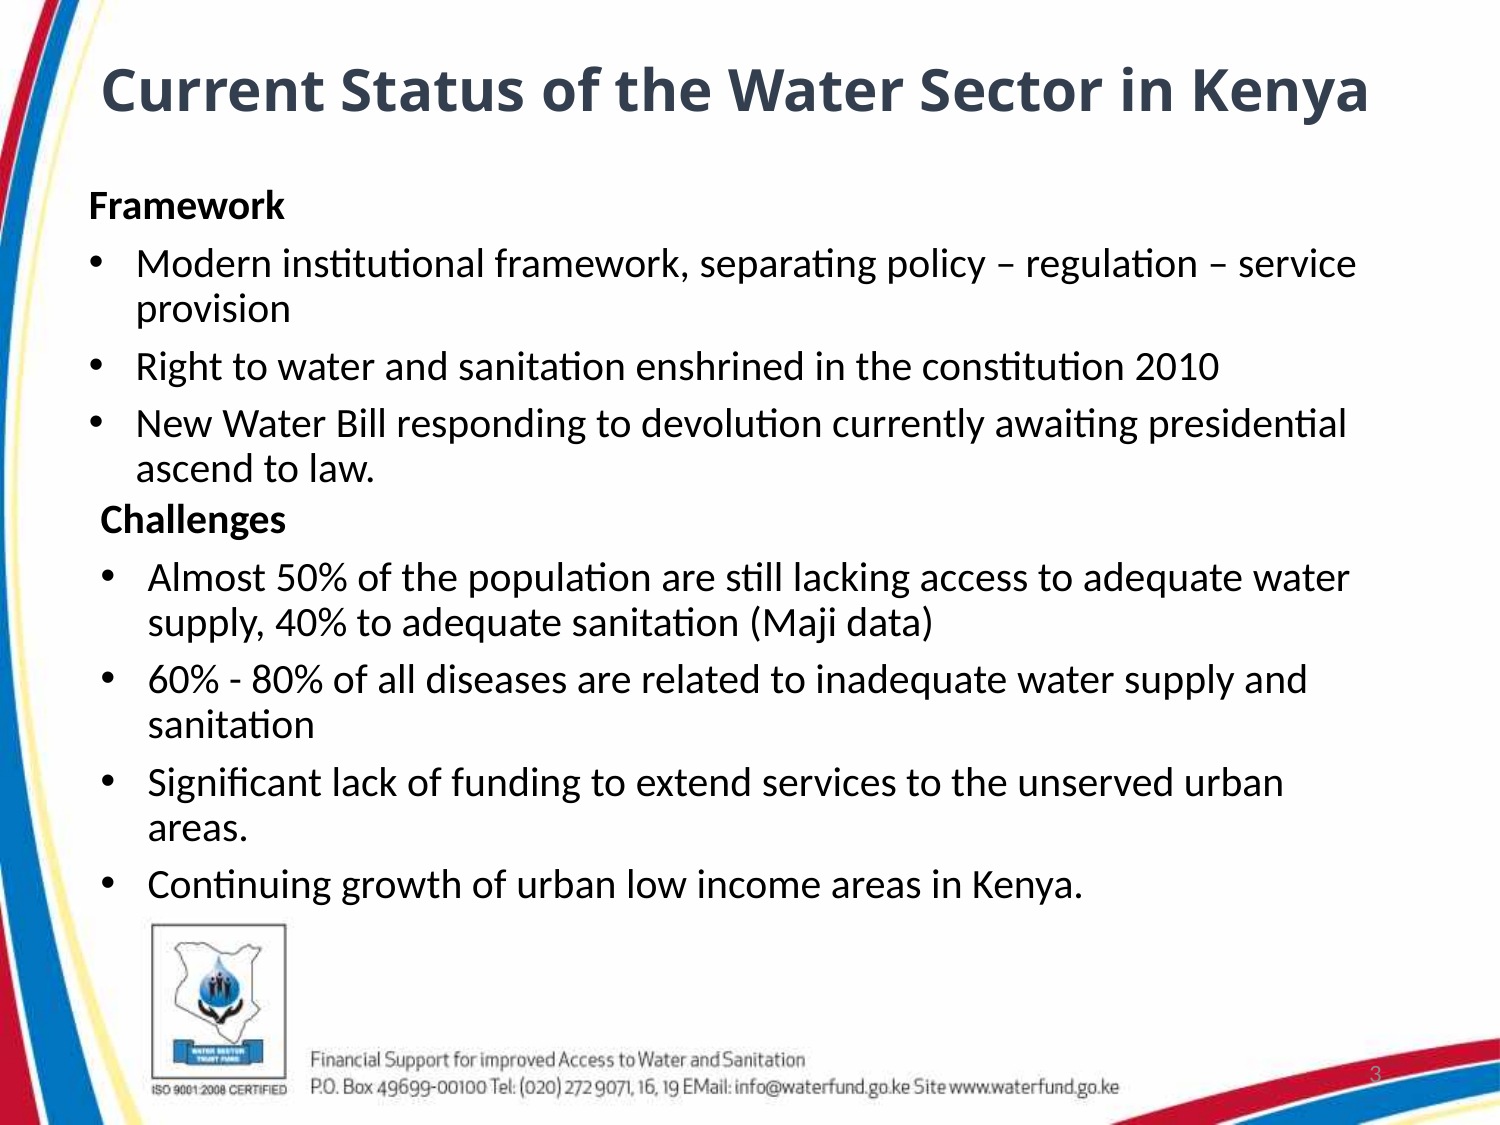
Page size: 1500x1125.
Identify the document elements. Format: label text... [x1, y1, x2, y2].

slide_number 3 [1059, 1042, 1397, 1103]
picture [0, 0, 1500, 1125]
title Current Status of the Water Sector in Kenya [85, 23, 1470, 161]
text_box Challenges Almost 50% of the population are still lacking access to adequate water supply, 40% to adequate sanitation (Maji data) 60% - 80% of all diseases are related to inadequate water supply and sanitation Significant lack of funding to extend services to the unserved urban areas. Continuing growth of urban low income areas in Kenya. [85, 490, 1385, 907]
list Framework Modern institutional framework, separating policy – regulation – service provision Right to water and sanitation enshrined in the constitution 2010 New Water Bill responding to devolution currently awaiting presidential ascend to law. [73, 176, 1397, 992]
